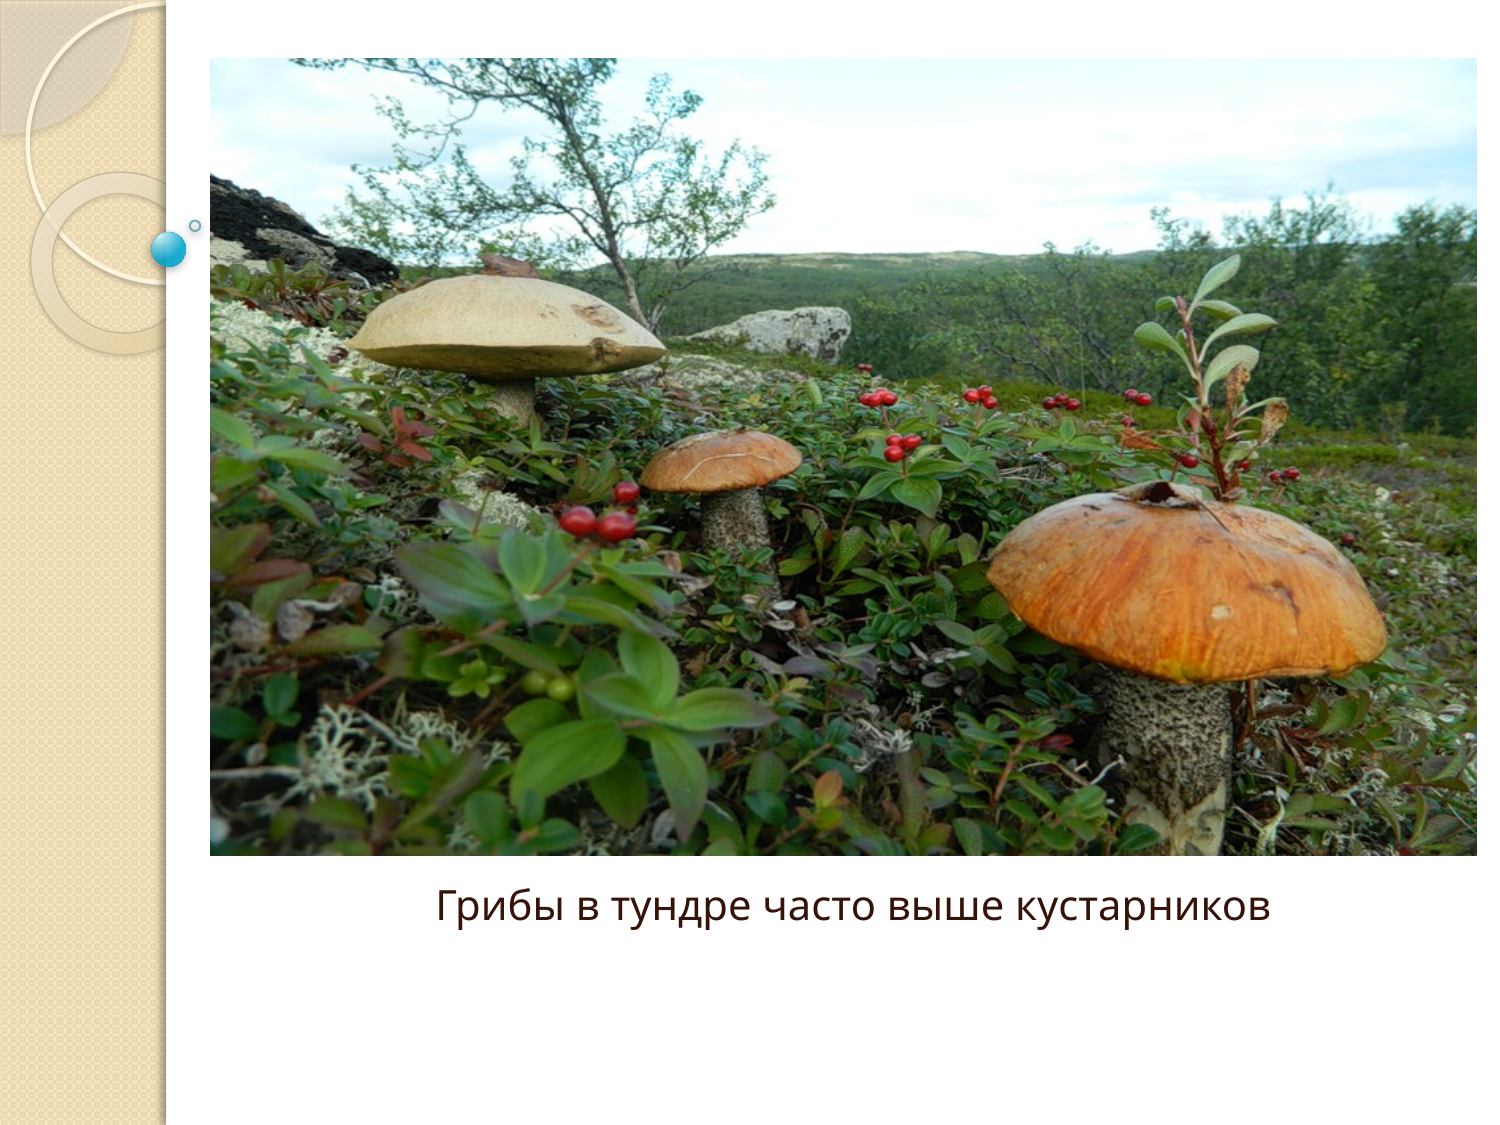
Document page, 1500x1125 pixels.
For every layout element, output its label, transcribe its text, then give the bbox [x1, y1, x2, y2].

picture [210, 58, 1477, 856]
subtitle Грибы в тундре часто выше кустарников [222, 878, 1450, 1032]
